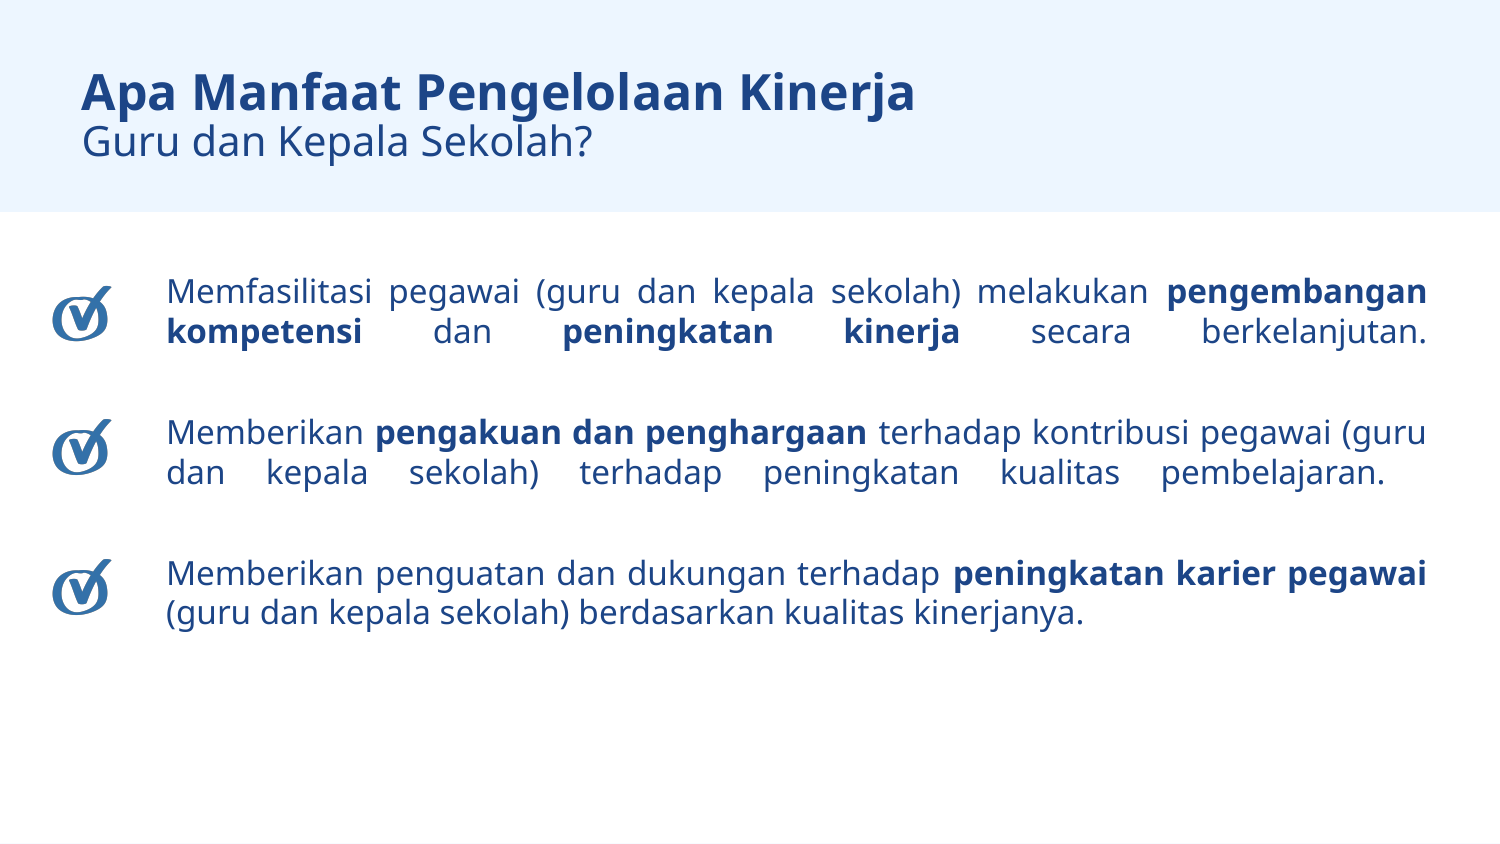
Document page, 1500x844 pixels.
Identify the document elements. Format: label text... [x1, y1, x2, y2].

picture [42, 547, 122, 627]
text_box [0, 212, 1500, 844]
picture [42, 273, 122, 354]
text_box Apa Manfaat Pengelolaan Kinerja Guru dan Kepala Sekolah? [70, 50, 1440, 183]
text_box Memfasilitasi pegawai (guru dan kepala sekolah) melakukan pengembangan kompetensi dan peningkatan kinerja secara berkelanjutan. Memberikan pengakuan dan penghargaan terhadap kontribusi pegawai (guru dan kepala sekolah) terhadap peningkatan kualitas pembelajaran. Memberikan penguatan dan dukungan terhadap peningkatan karier pegawai (guru dan kepala sekolah) berdasarkan kualitas kinerjanya. [70, 264, 1440, 753]
picture [42, 407, 122, 487]
